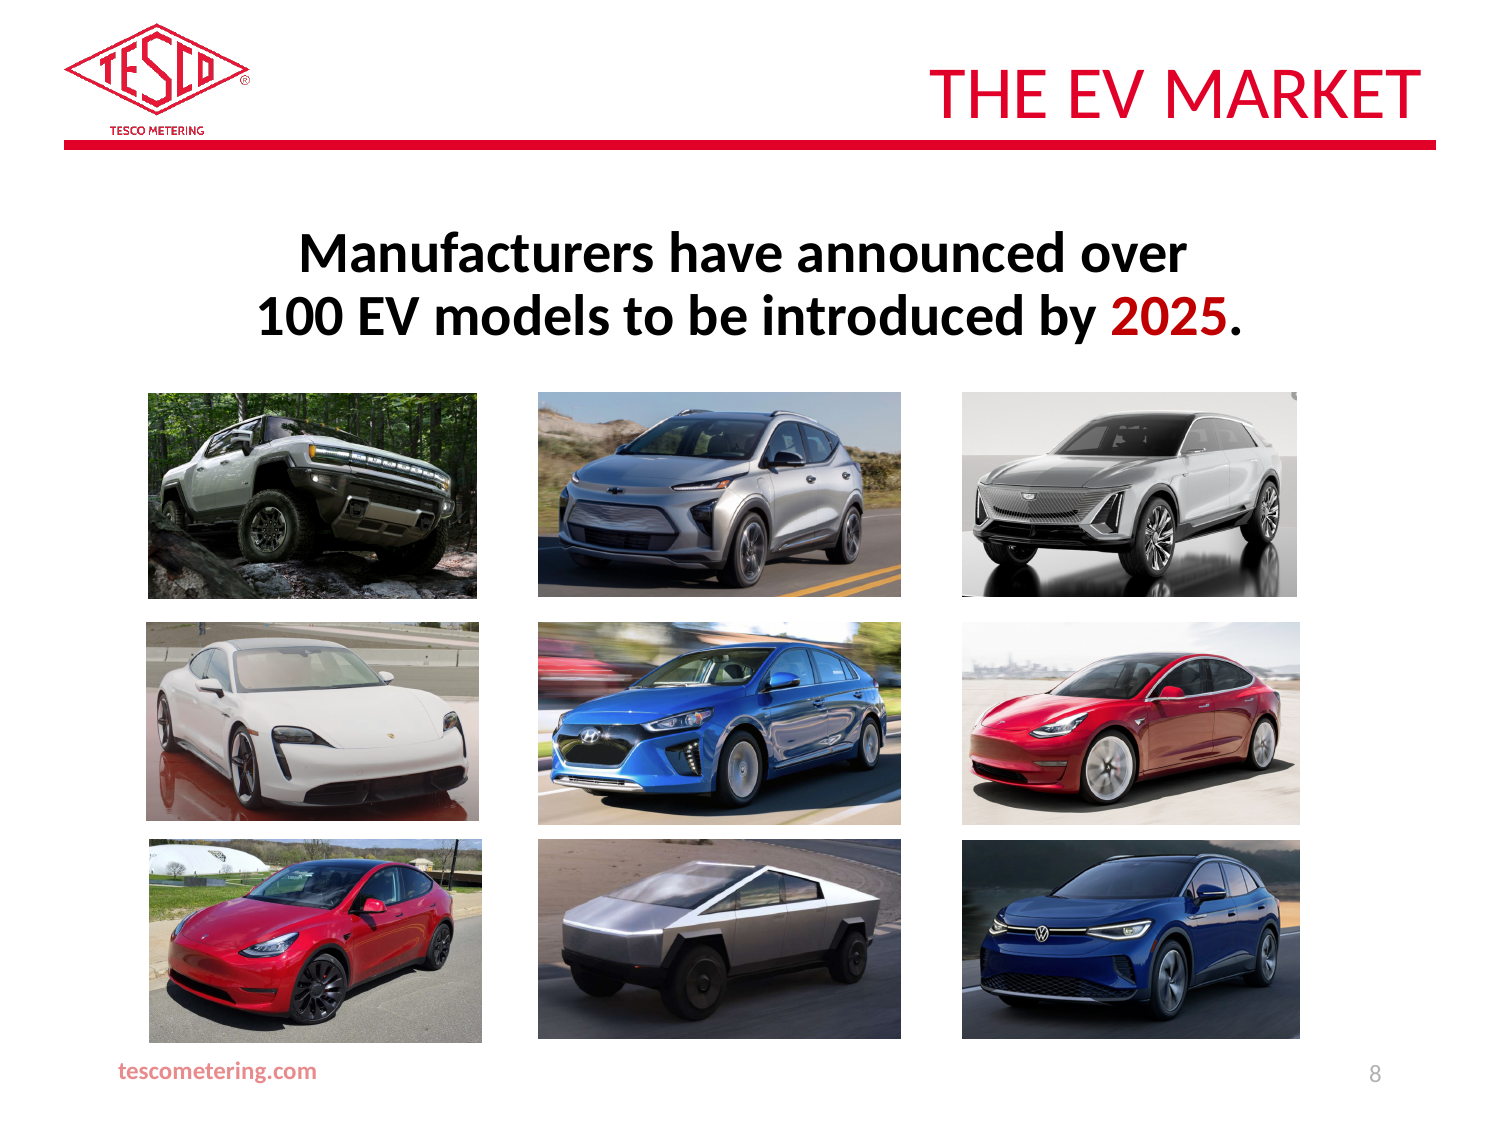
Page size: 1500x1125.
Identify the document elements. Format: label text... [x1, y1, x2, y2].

picture [962, 622, 1300, 825]
picture [148, 393, 477, 599]
footer tescometering.com [103, 1039, 610, 1100]
picture [962, 840, 1300, 1039]
slide_number 8 [1059, 1042, 1397, 1103]
picture [538, 392, 901, 597]
picture [63, 23, 250, 138]
picture [962, 392, 1297, 597]
picture [146, 621, 479, 821]
title The EV Market [255, 38, 1438, 150]
picture [538, 839, 901, 1039]
picture [149, 839, 482, 1043]
picture [538, 622, 901, 825]
list Manufacturers have announced over 100 EV models to be introduced by 2025. [103, 214, 1397, 1010]
